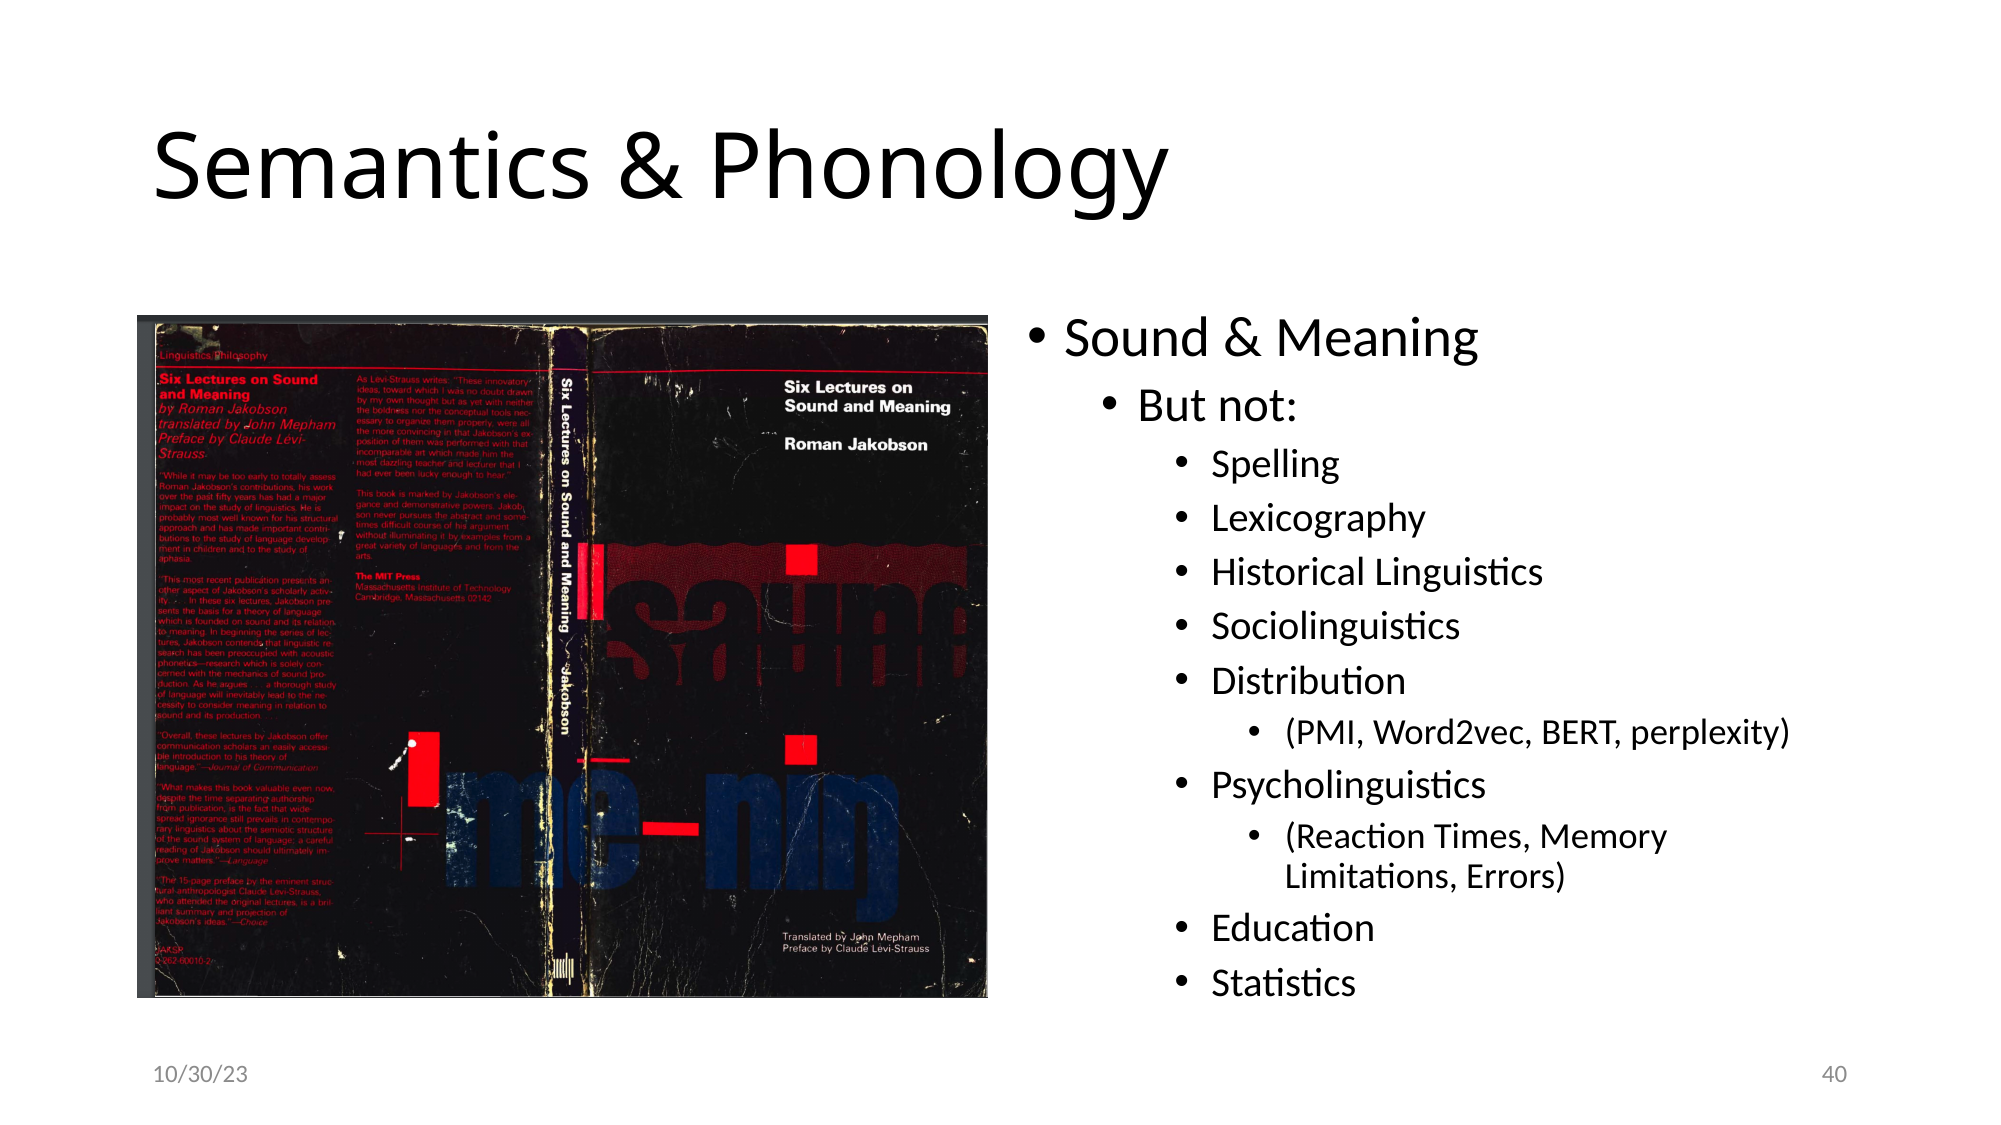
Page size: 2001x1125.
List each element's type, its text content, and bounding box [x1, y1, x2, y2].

title Semantics & Phonology [137, 59, 1863, 278]
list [137, 315, 988, 998]
slide_number 40 [1412, 1042, 1863, 1103]
list Sound & Meaning But not: Spelling Lexicography Historical Linguistics Sociolinguistics Distribution (PMI, Word2vec, BERT, perplexity) Psycholinguistics (Reaction Times, Memory Limitations, Errors) Education Statistics [1012, 299, 1863, 1014]
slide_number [137, 1042, 588, 1103]
